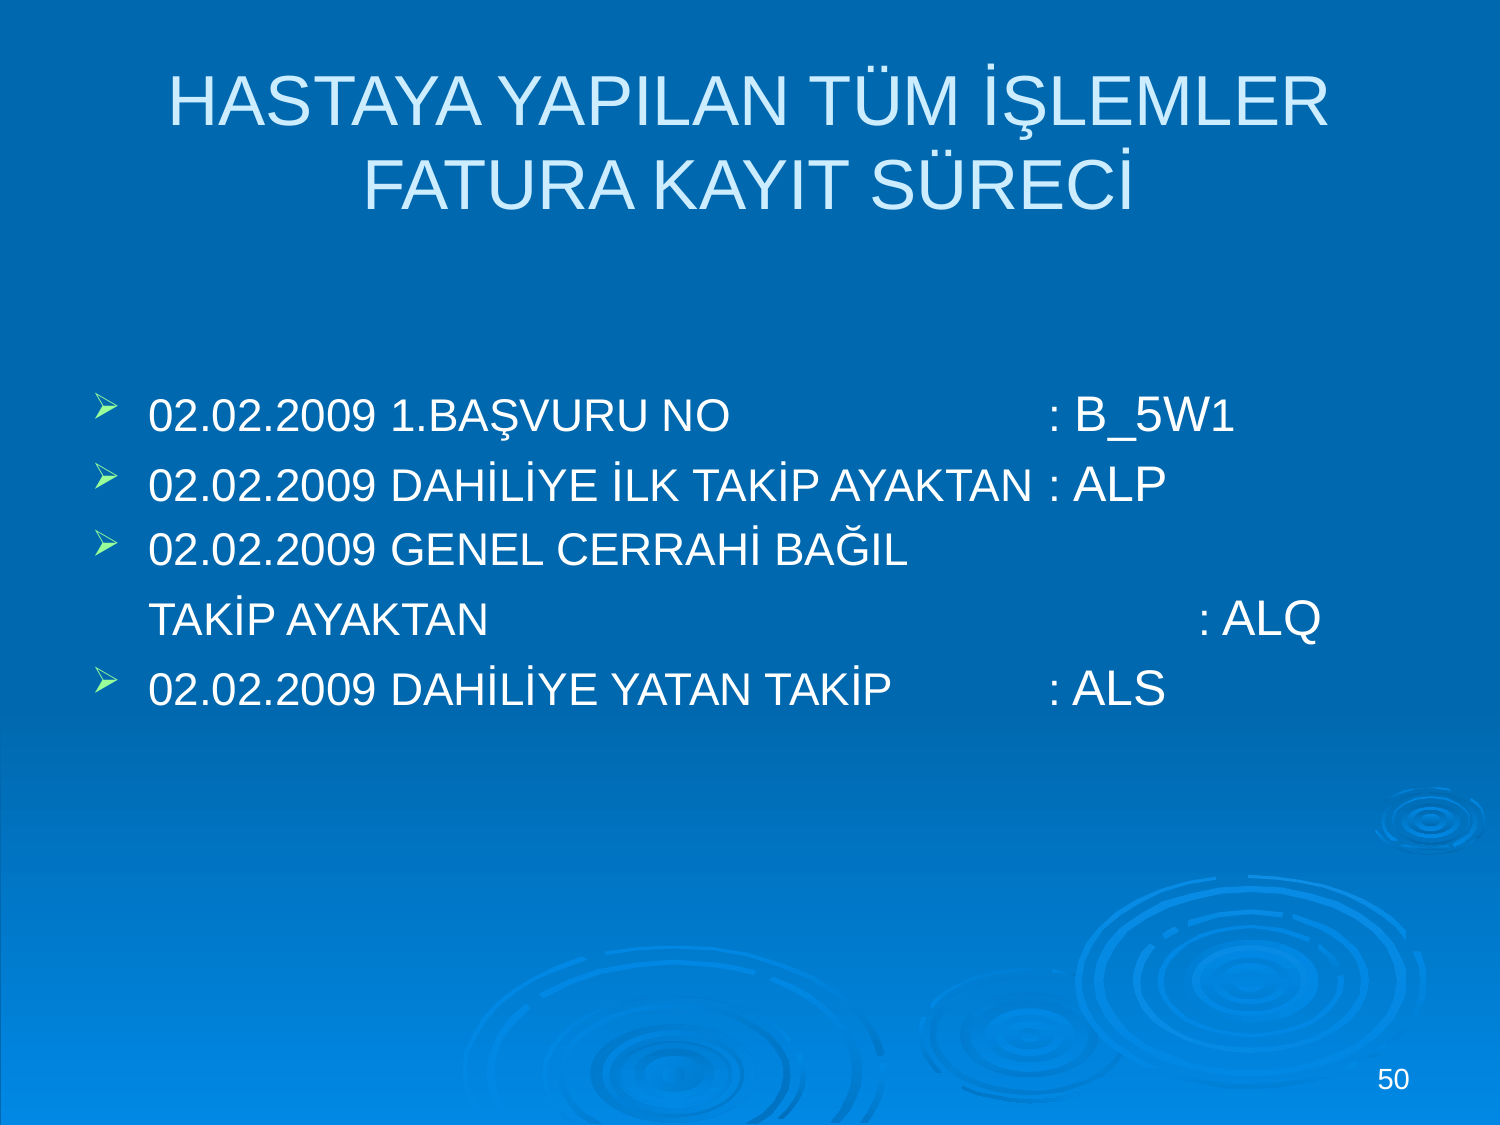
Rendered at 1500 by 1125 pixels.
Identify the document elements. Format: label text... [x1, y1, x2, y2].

list 02.02.2009 1.BAŞVURU NO : B_5W1 02.02.2009 DAHİLİYE İLK TAKİP AYAKTAN : ALP 02.02.2009 GENEL CERRAHİ BAĞIL TAKİP AYAKTAN : ALQ 02.02.2009 DAHİLİYE YATAN TAKİP : ALS [76, 373, 1428, 977]
slide_number 50 [1074, 1024, 1426, 1103]
title HASTAYA YAPILAN TÜM İŞLEMLER FATURA KAYIT SÜRECİ [74, 45, 1426, 233]
